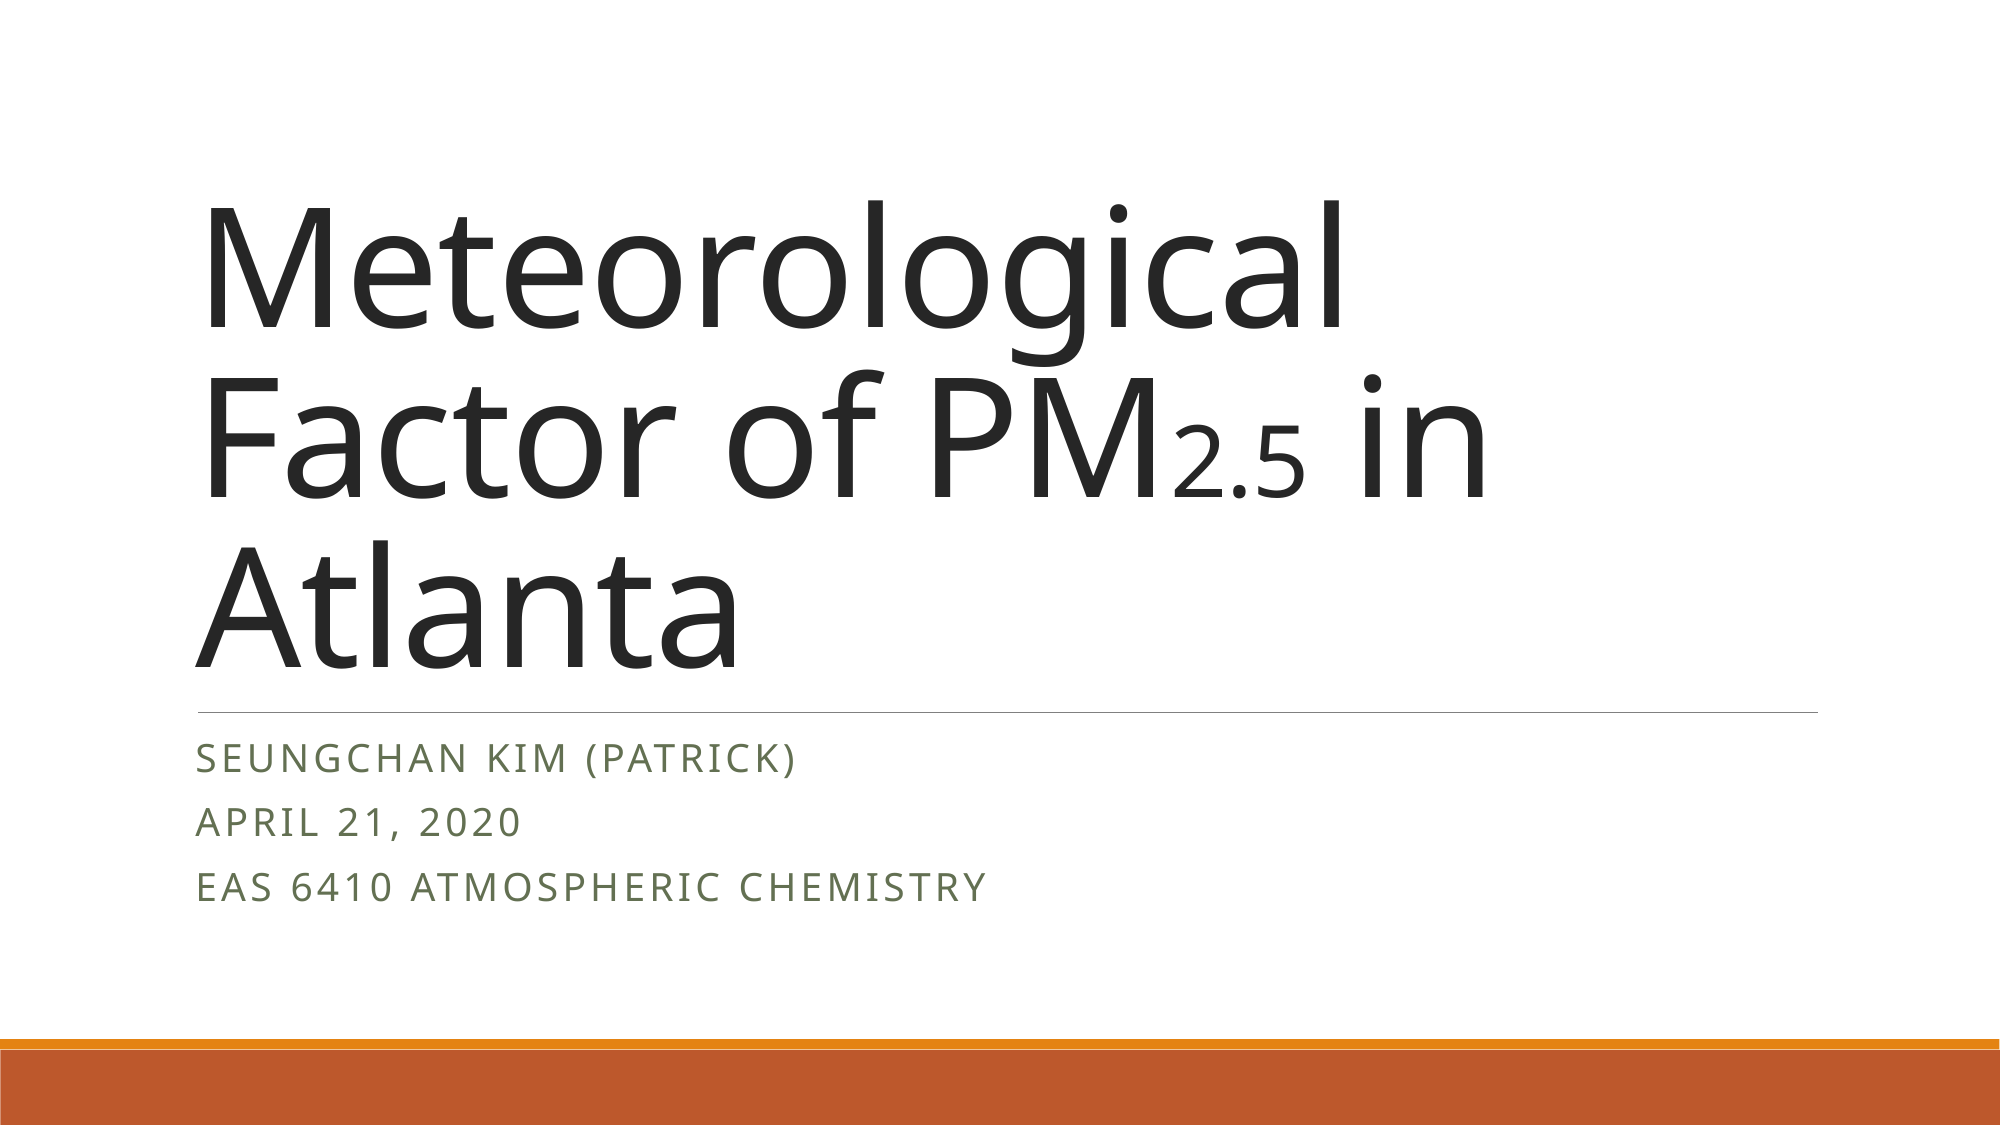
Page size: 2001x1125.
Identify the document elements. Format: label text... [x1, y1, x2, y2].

title Meteorological Factor of PM2.5 in Atlanta [180, 124, 1830, 710]
subtitle Seungchan Kim (Patrick) April 21, 2020 EAS 6410 Atmospheric Chemistry [180, 730, 1831, 919]
